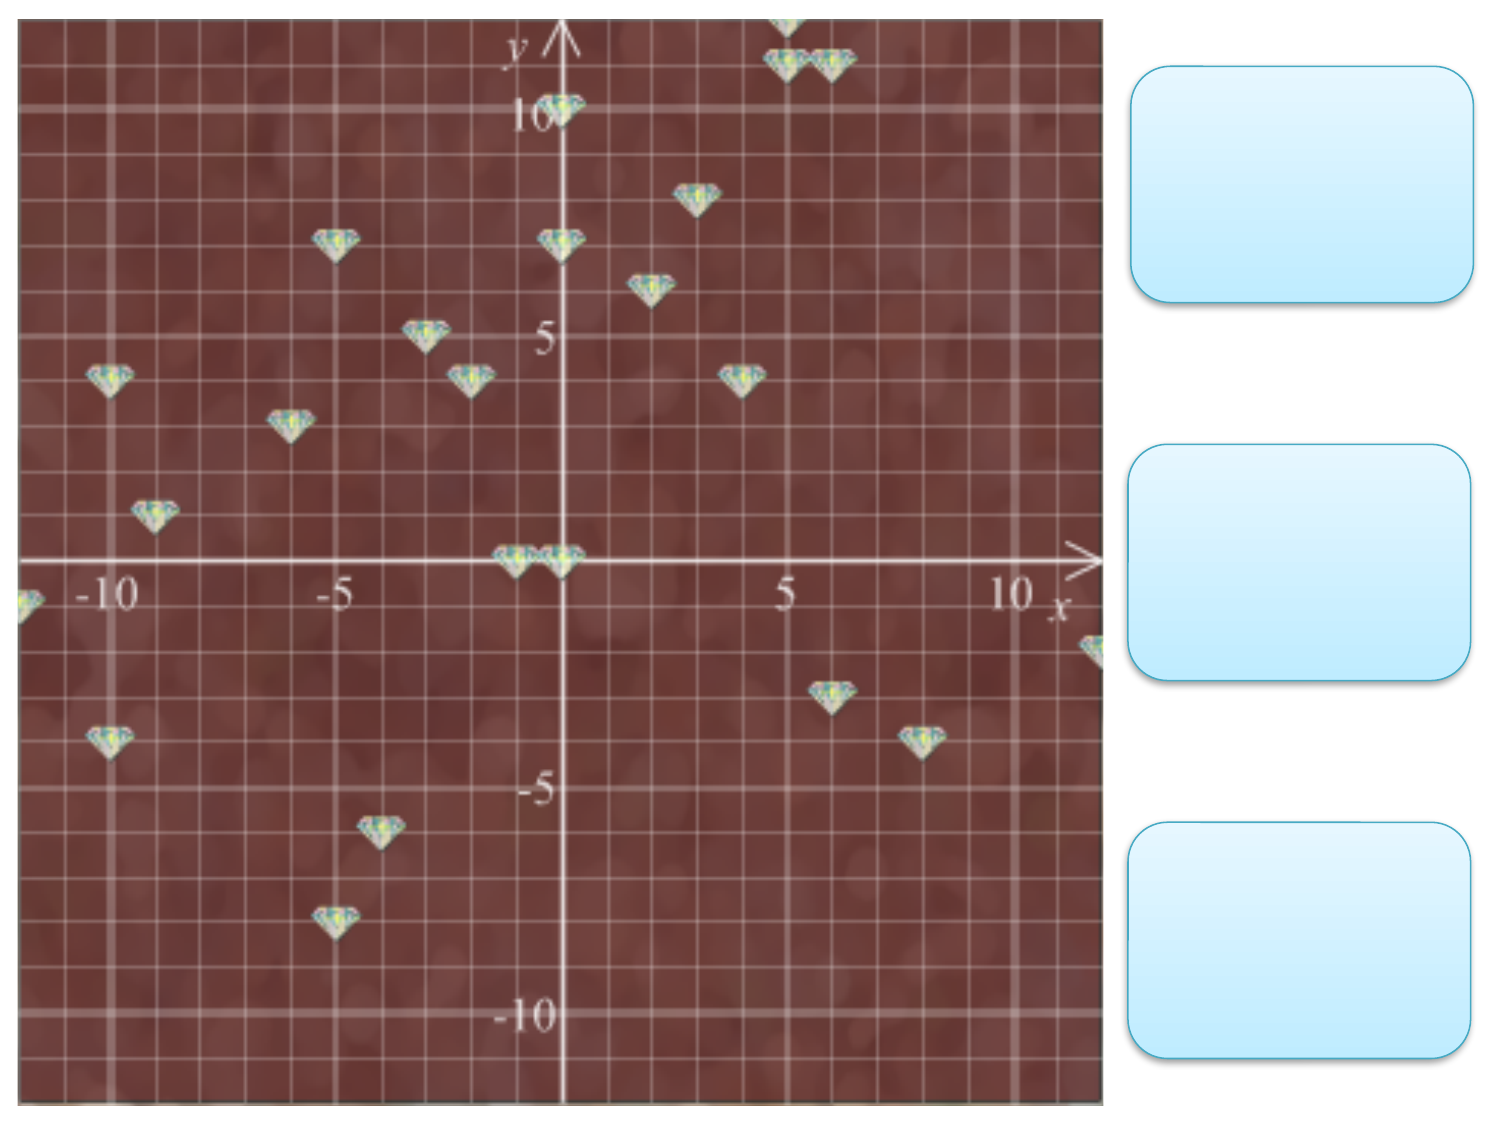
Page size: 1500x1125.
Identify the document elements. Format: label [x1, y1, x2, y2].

text_box [1127, 66, 1474, 1059]
picture [17, 18, 1104, 1107]
